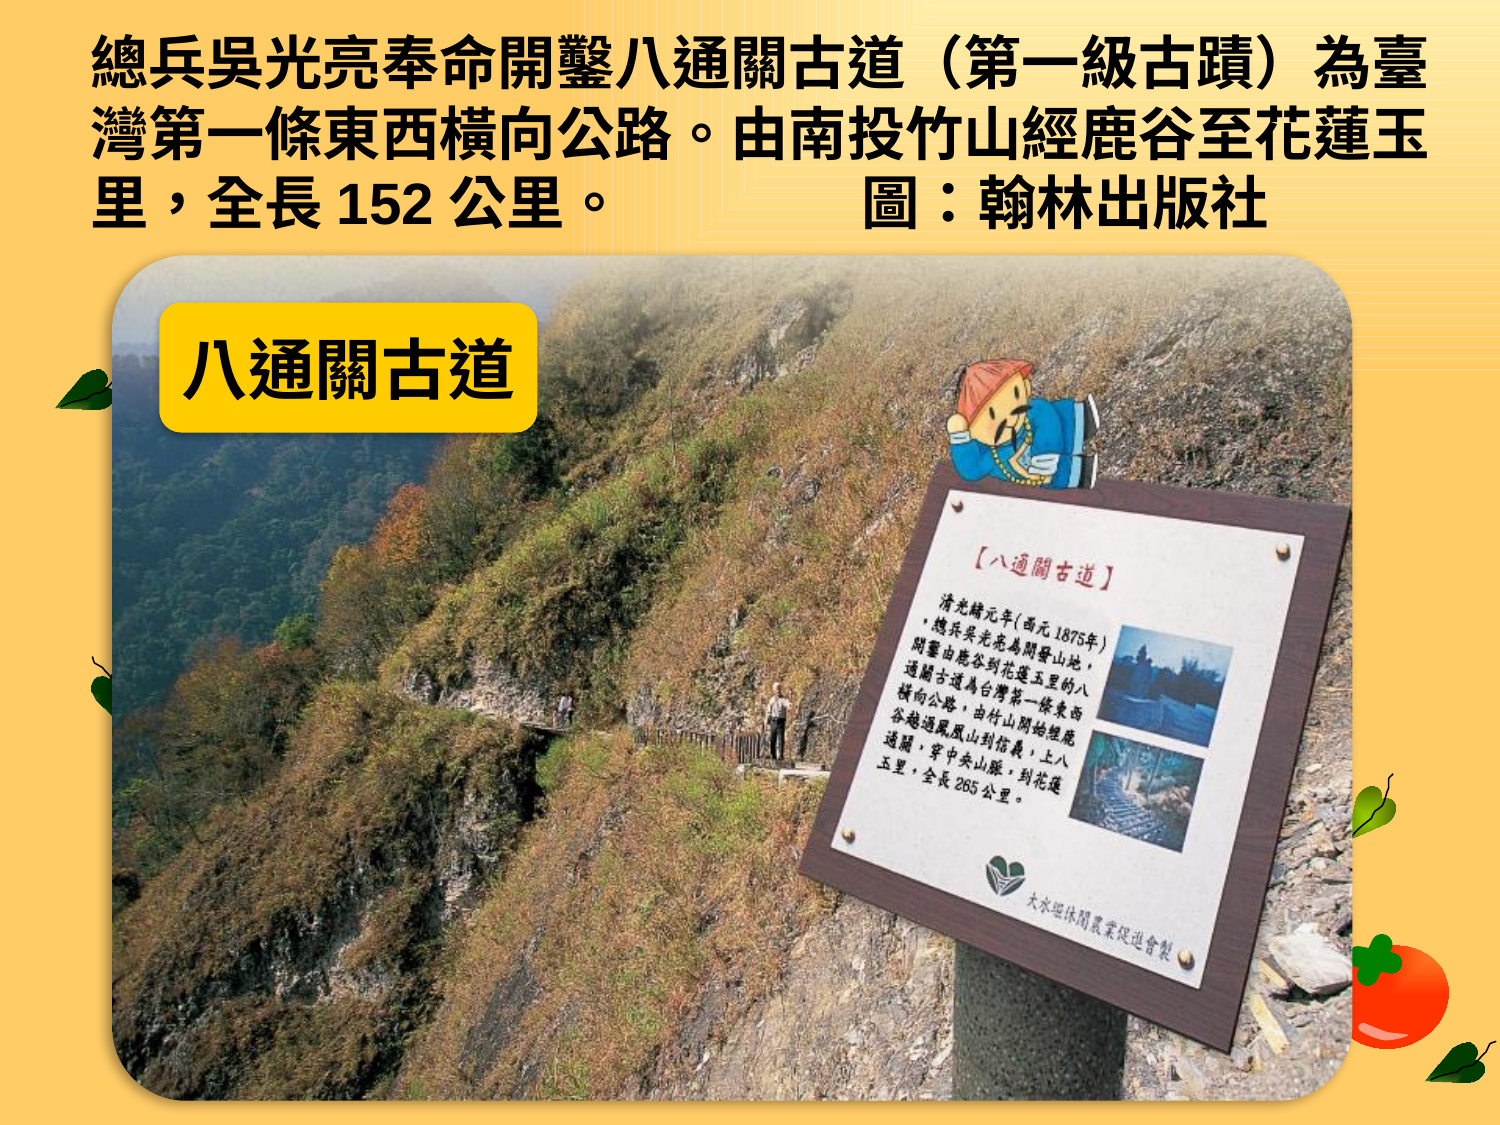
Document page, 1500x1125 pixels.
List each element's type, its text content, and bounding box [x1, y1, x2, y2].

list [112, 255, 1353, 1101]
title 總兵吳光亮奉命開鑿八通關古道（第一級古蹟）為臺灣第一條東西橫向公路。由南投竹山經鹿谷至花蓮玉里，全長152公里。 圖：翰林出版社 [75, 30, 1447, 233]
